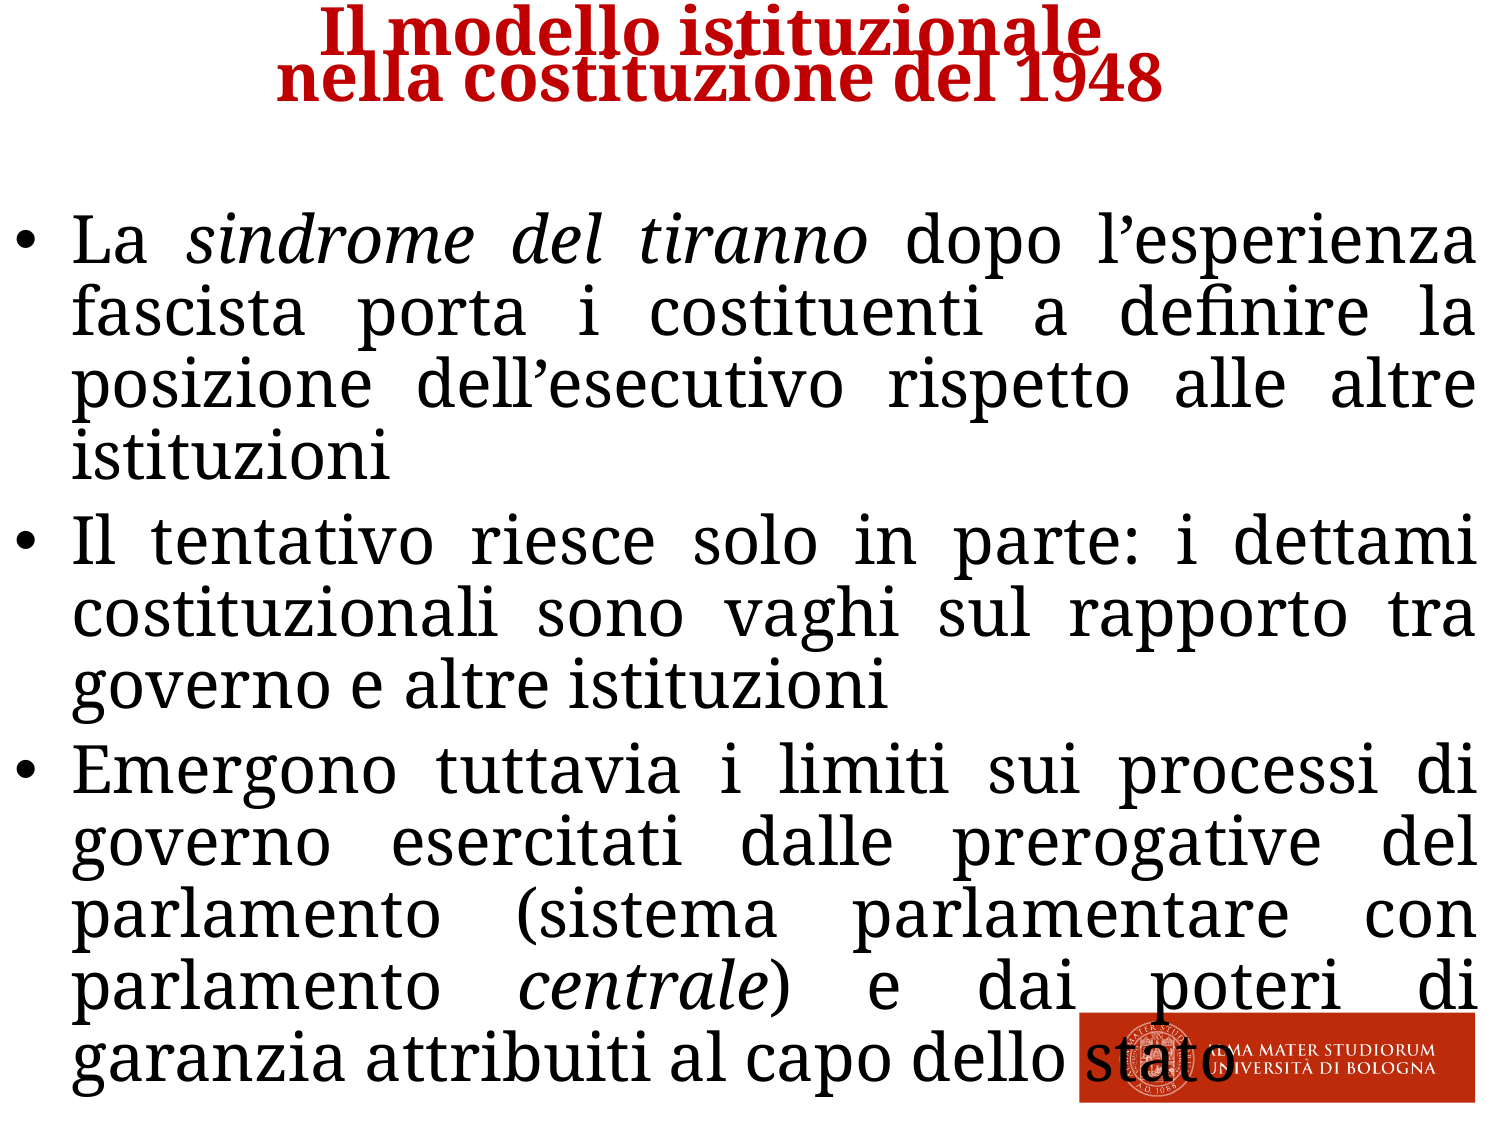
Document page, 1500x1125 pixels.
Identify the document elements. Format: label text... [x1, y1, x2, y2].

picture [1112, 1071, 1442, 1102]
list Il modello istituzionale nella costituzione del 1948 [29, 16, 1412, 125]
list La sindrome del tiranno dopo l’esperienza fascista porta i costituenti a definire la posizione dell’esecutivo rispetto alle altre istituzioni Il tentativo riesce solo in parte: i dettami costituzionali sono vaghi sul rapporto tra governo e altre istituzioni Emergono tuttavia i limiti sui processi di governo esercitati dalle prerogative del parlamento (sistema parlamentare con parlamento centrale) e dai poteri di garanzia attribuiti al capo dello stato [0, 125, 1495, 1071]
